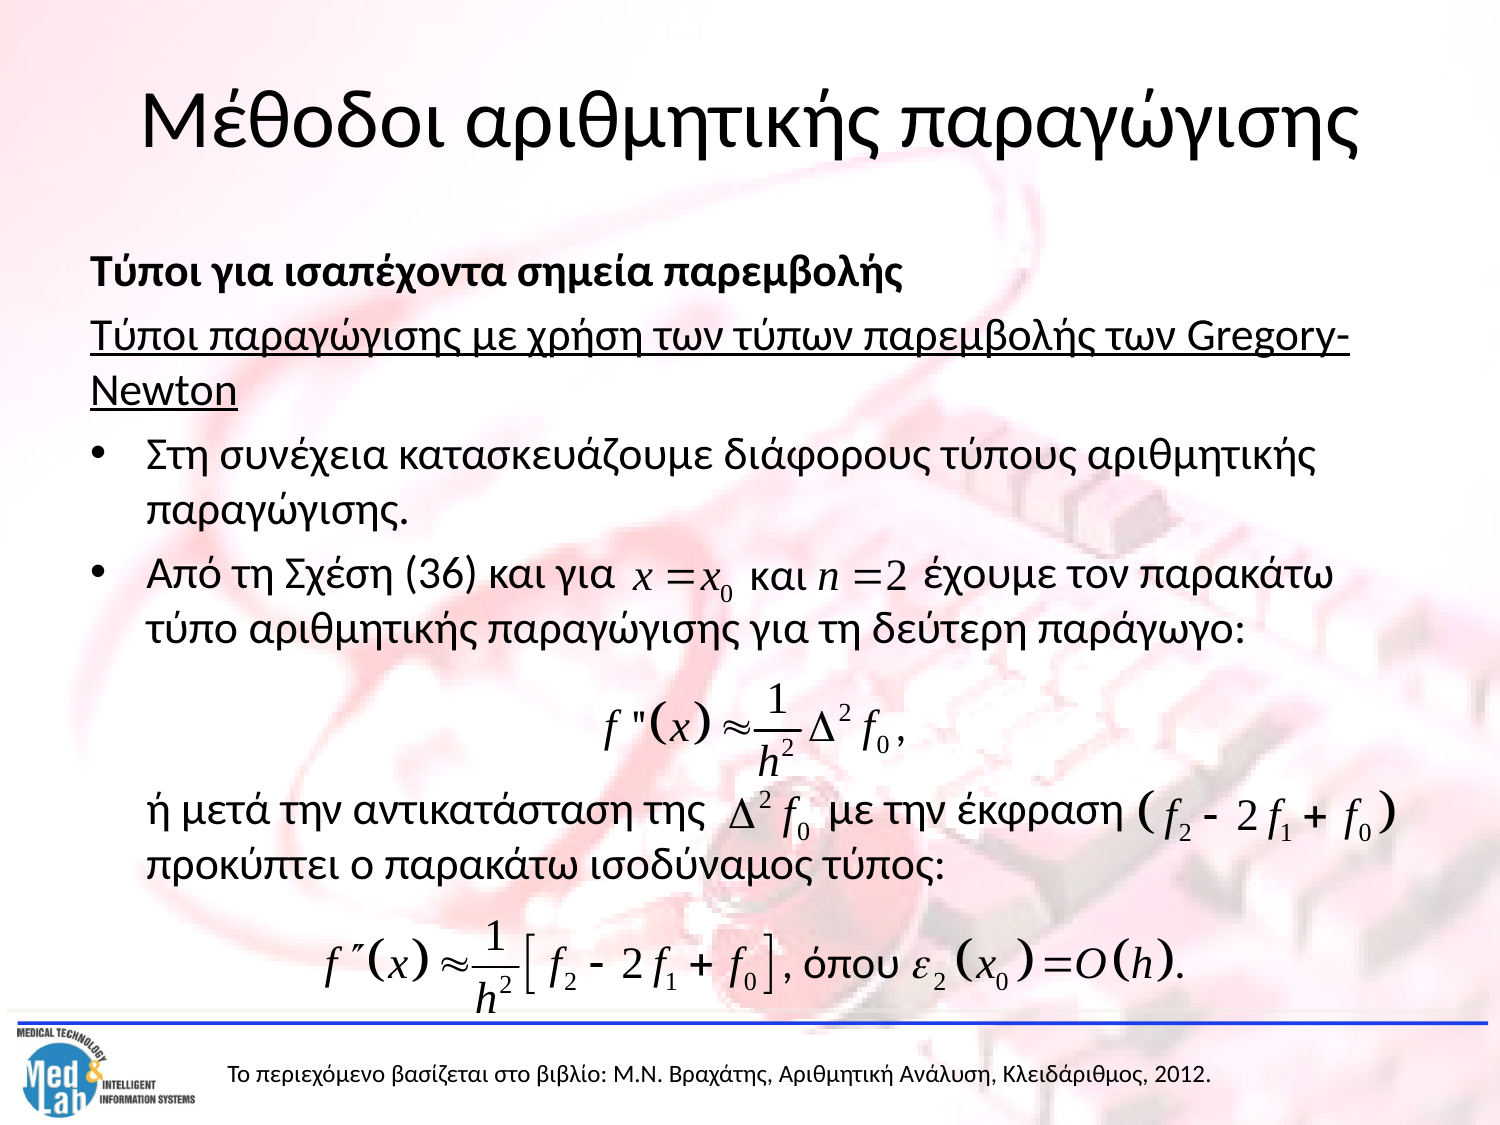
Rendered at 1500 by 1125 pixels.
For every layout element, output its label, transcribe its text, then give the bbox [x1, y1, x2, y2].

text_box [721, 779, 821, 852]
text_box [623, 545, 917, 614]
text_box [588, 670, 912, 787]
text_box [1131, 781, 1402, 857]
list Τύποι για ισαπέχοντα σημεία παρεμβολής Τύποι παραγώγισης με χρήση των τύπων παρεμβολής των Gregory-Newton Στη συνέχεια κατασκευάζουμε διάφορους τύπους αριθμητικής παραγώγισης. Από τη Σχέση (36) και για έχουμε τον παρακάτω τύπο αριθμητικής παραγώγισης για τη δεύτερη παράγωγο: ή μετά την αντικατάσταση της με την έκφραση προκύπτει ο παρακάτω ισοδύναμος τύπος: [75, 233, 1425, 1012]
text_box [309, 906, 1192, 1024]
picture [17, 1028, 195, 1118]
title Μέθοδοι αριθμητικής παραγώγισης [75, 20, 1425, 208]
